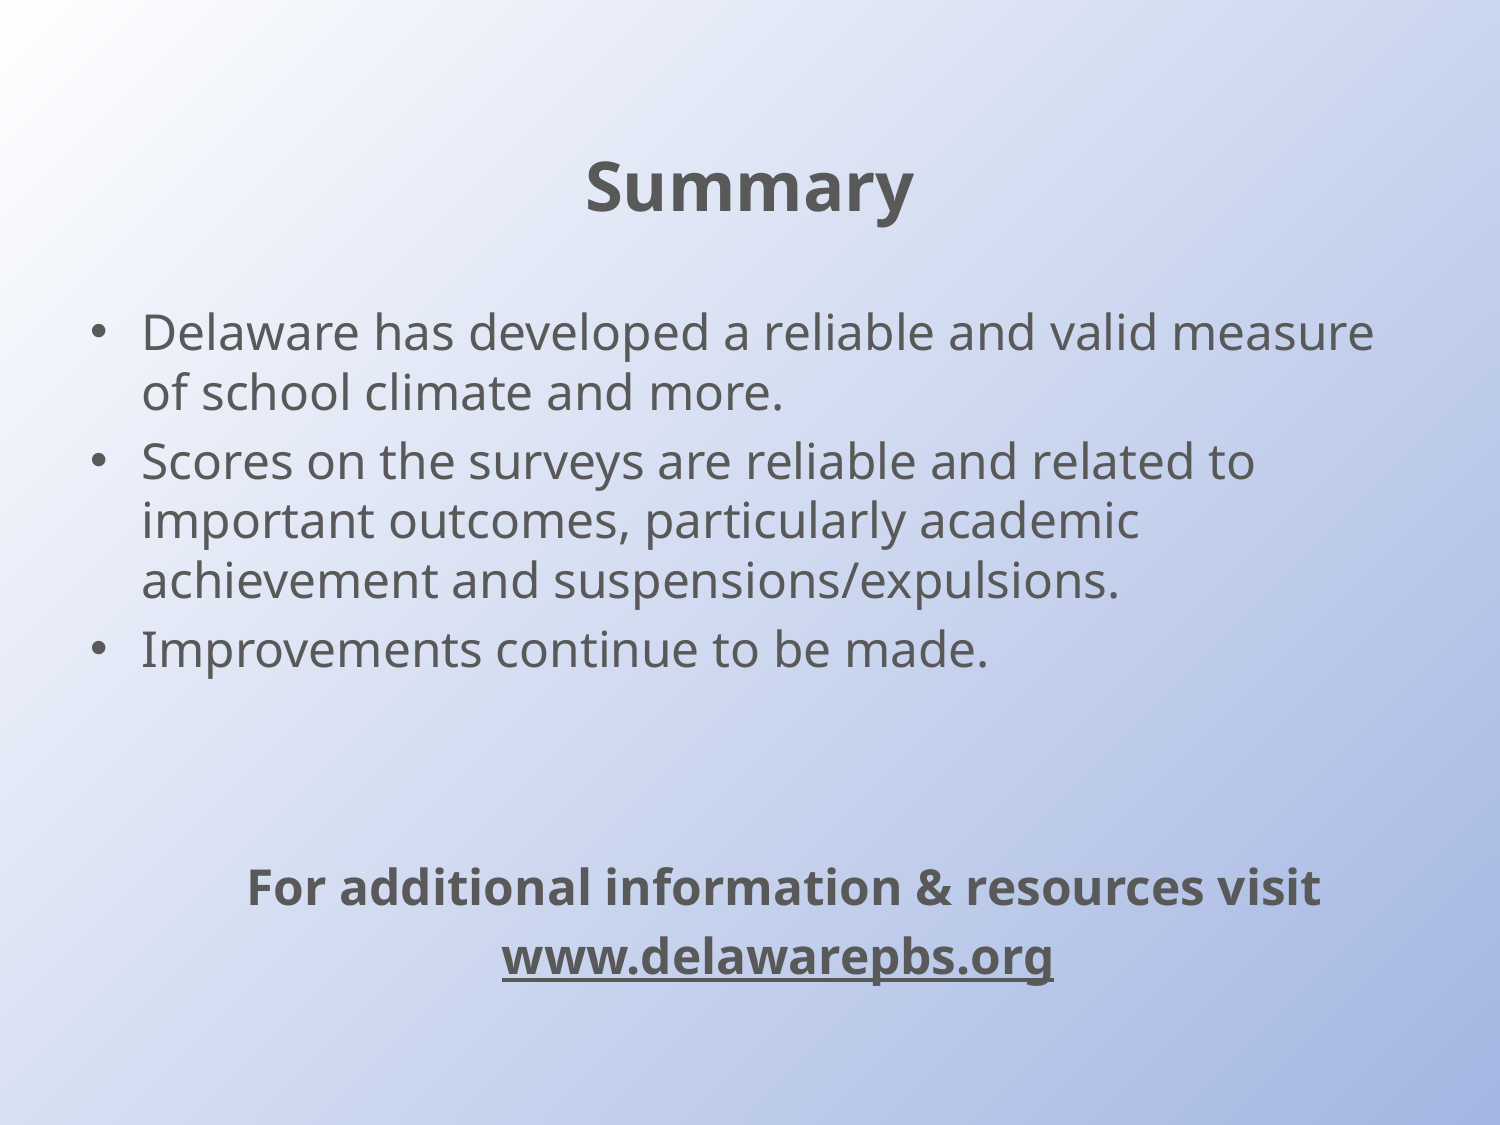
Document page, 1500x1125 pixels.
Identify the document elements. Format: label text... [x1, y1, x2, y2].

list Delaware has developed a reliable and valid measure of school climate and more. Scores on the surveys are reliable and related to important outcomes, particularly academic achievement and suspensions/expulsions. Improvements continue to be made. For additional information & resources visit www.delawarepbs.org [75, 293, 1425, 1005]
title Summary [75, 134, 1425, 233]
